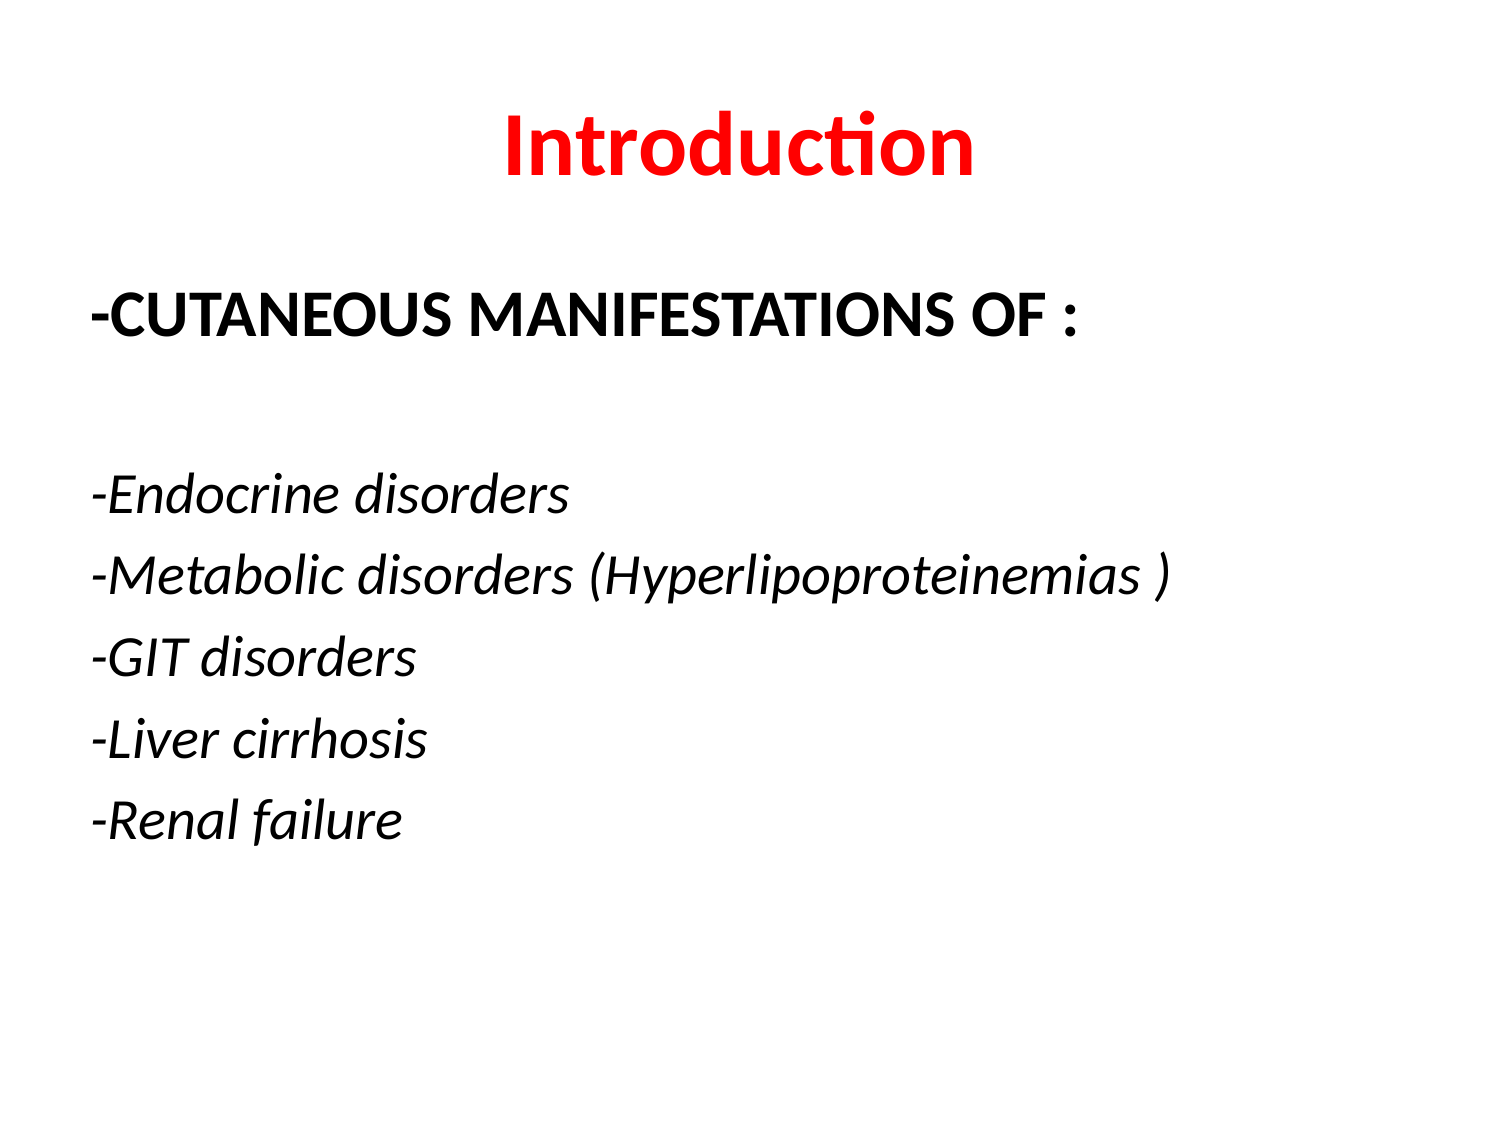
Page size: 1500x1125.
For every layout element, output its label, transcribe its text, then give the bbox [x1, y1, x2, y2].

title Introduction [75, 45, 1425, 233]
list -CUTANEOUS MANIFESTATIONS OF : -Endocrine disorders -Metabolic disorders (Hyperlipoproteinemias ) -GIT disorders -Liver cirrhosis -Renal failure [75, 262, 1425, 1005]
